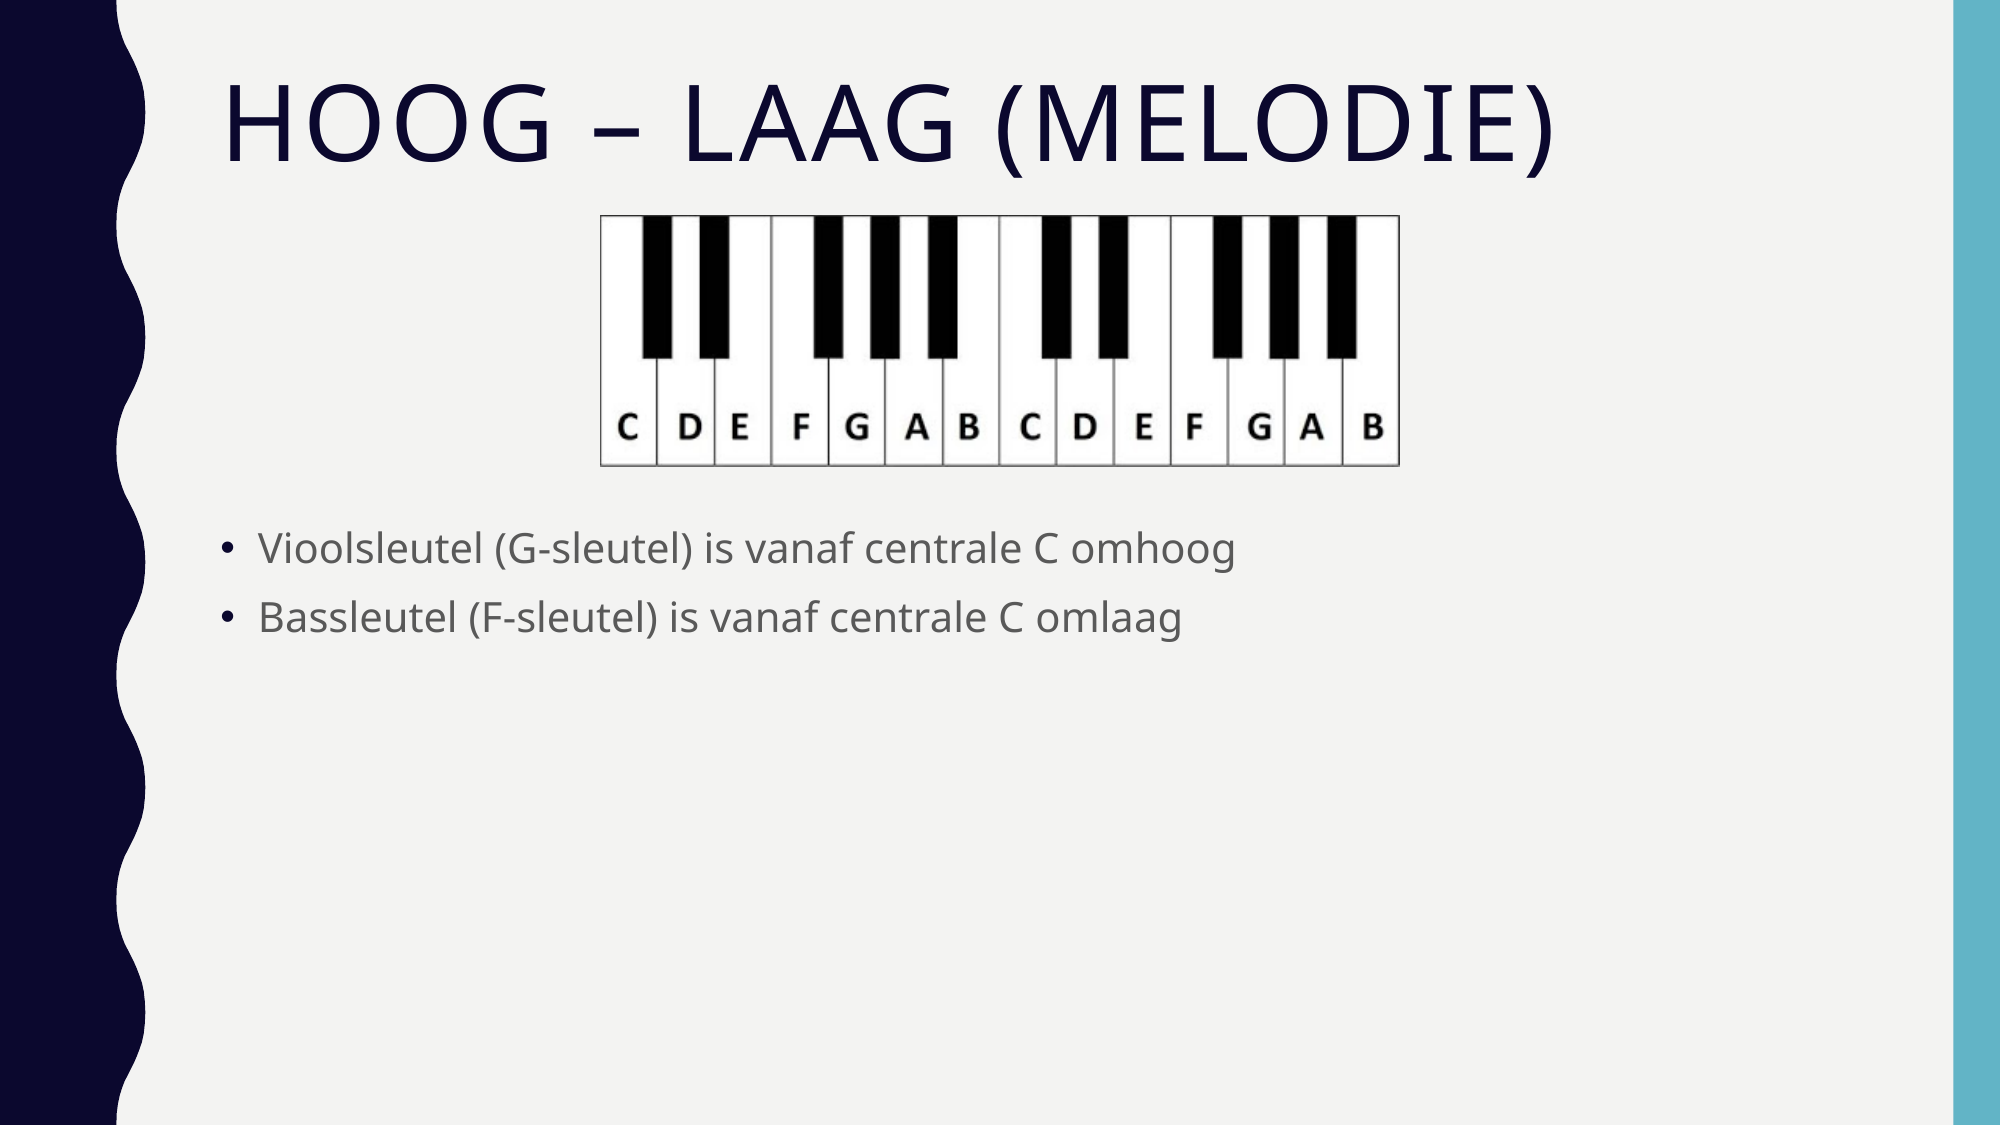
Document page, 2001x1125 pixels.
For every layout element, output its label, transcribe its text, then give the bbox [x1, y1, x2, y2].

list Vioolsleutel (G-sleutel) is vanaf centrale C omhoog Bassleutel (F-sleutel) is vanaf centrale C omlaag [205, 375, 1875, 965]
title Hoog – laag (melodie) [205, 62, 1875, 308]
picture [599, 215, 1400, 467]
